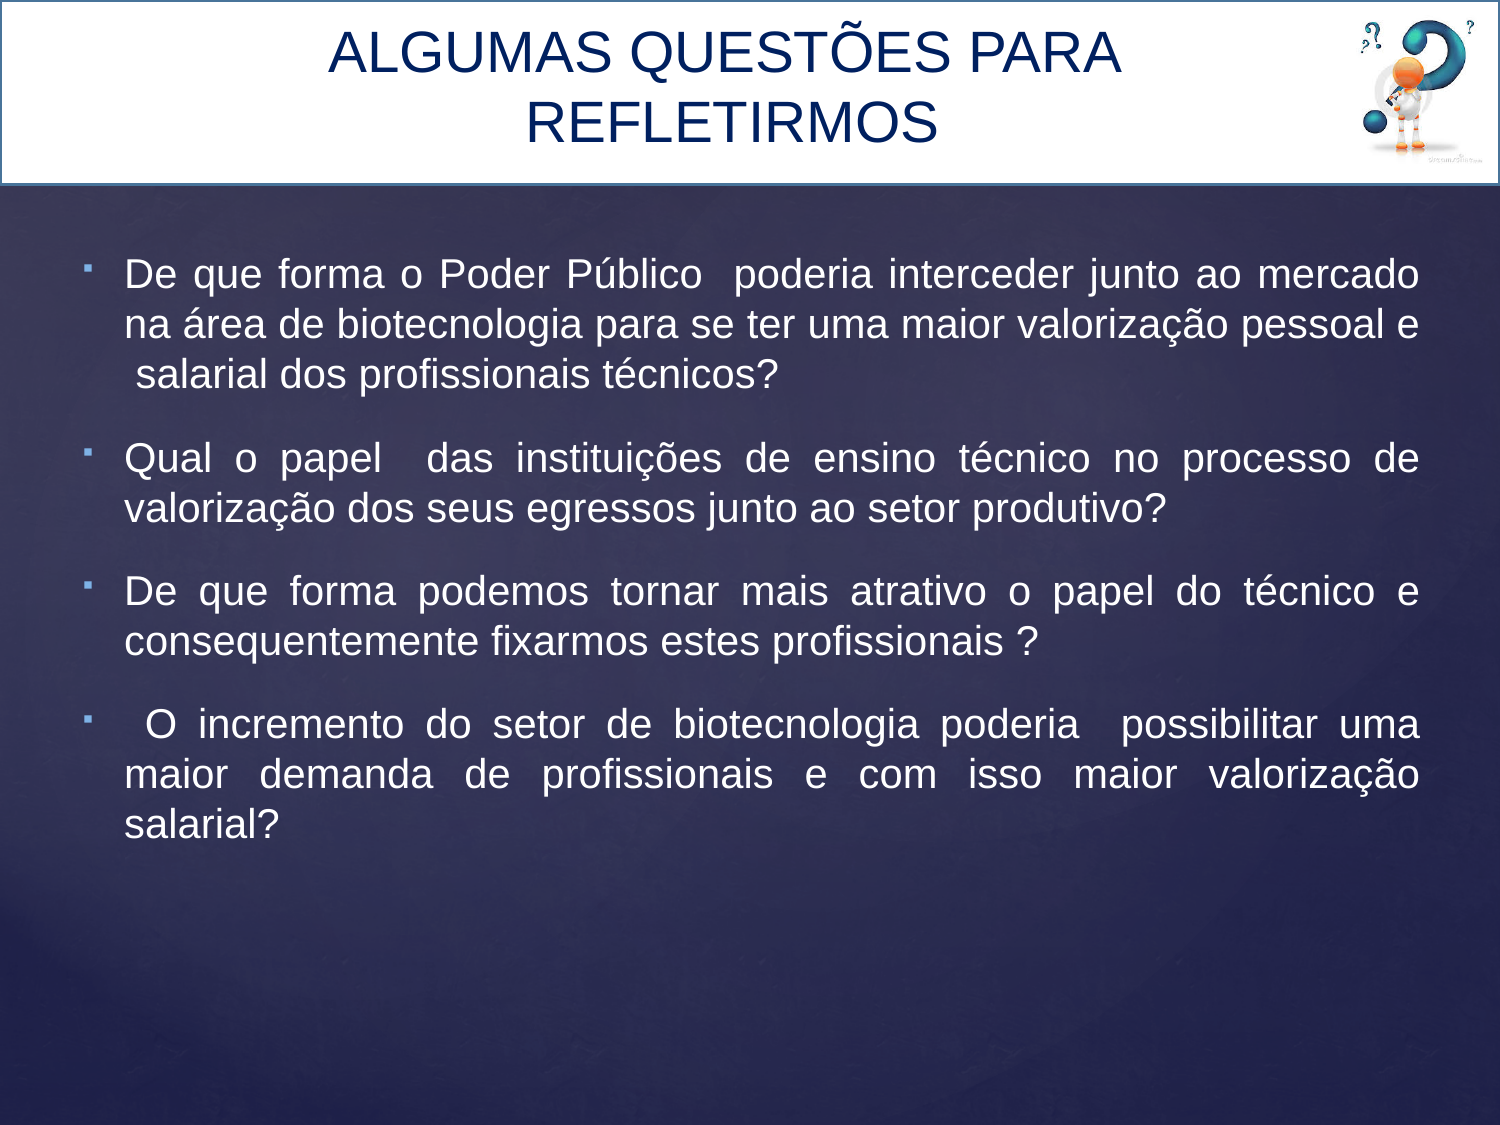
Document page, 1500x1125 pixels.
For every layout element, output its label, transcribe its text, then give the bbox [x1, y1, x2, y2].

text_box ALGUMAS QUESTÕES PARA REFLETIRMOS [159, 6, 1306, 162]
text_box [0, 0, 1500, 186]
list De que forma o Poder Público poderia interceder junto ao mercado na área de biotecnologia para se ter uma maior valorização pessoal e salarial dos profissionais técnicos? Qual o papel das instituições de ensino técnico no processo de valorização dos seus egressos junto ao setor produtivo? De que forma podemos tornar mais atrativo o papel do técnico e consequentemente fixarmos estes profissionais ? O incremento do setor de biotecnologia poderia possibilitar uma maior demanda de profissionais e com isso maior valorização salarial? [64, 186, 1437, 982]
picture [1328, 9, 1483, 164]
